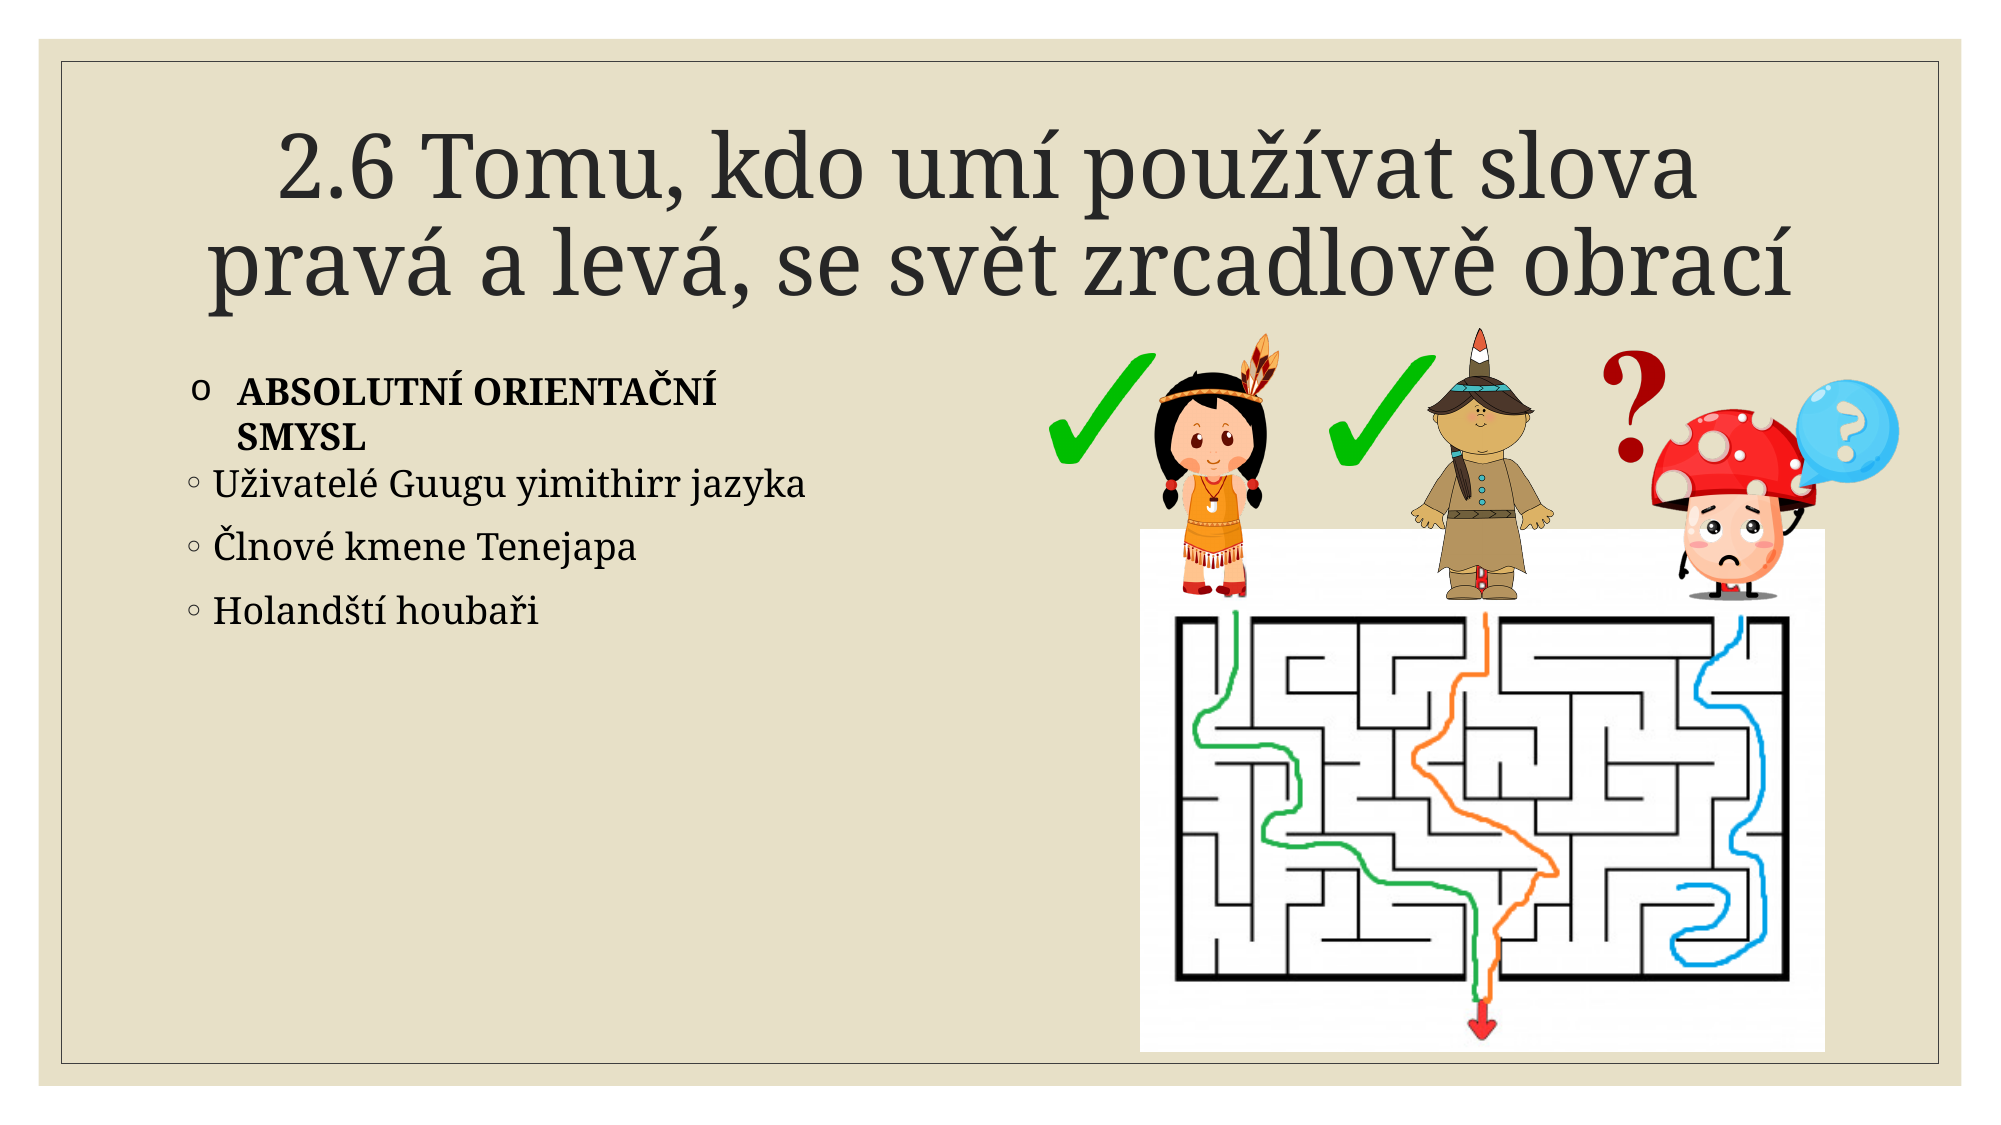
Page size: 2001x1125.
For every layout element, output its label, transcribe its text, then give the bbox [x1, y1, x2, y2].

list Uživatelé Guugu yimithirr jazyka Člnové kmene Tenejapa Holandští houbaři [174, 451, 956, 978]
title 2.6 Tomu, kdo umí používat slova pravá a levá, se svět zrcadlově obrací [174, 104, 1826, 331]
picture [1048, 324, 1943, 1053]
text_box ABSOLUTNÍ ORIENTAČNÍ SMYSL [182, 360, 864, 466]
